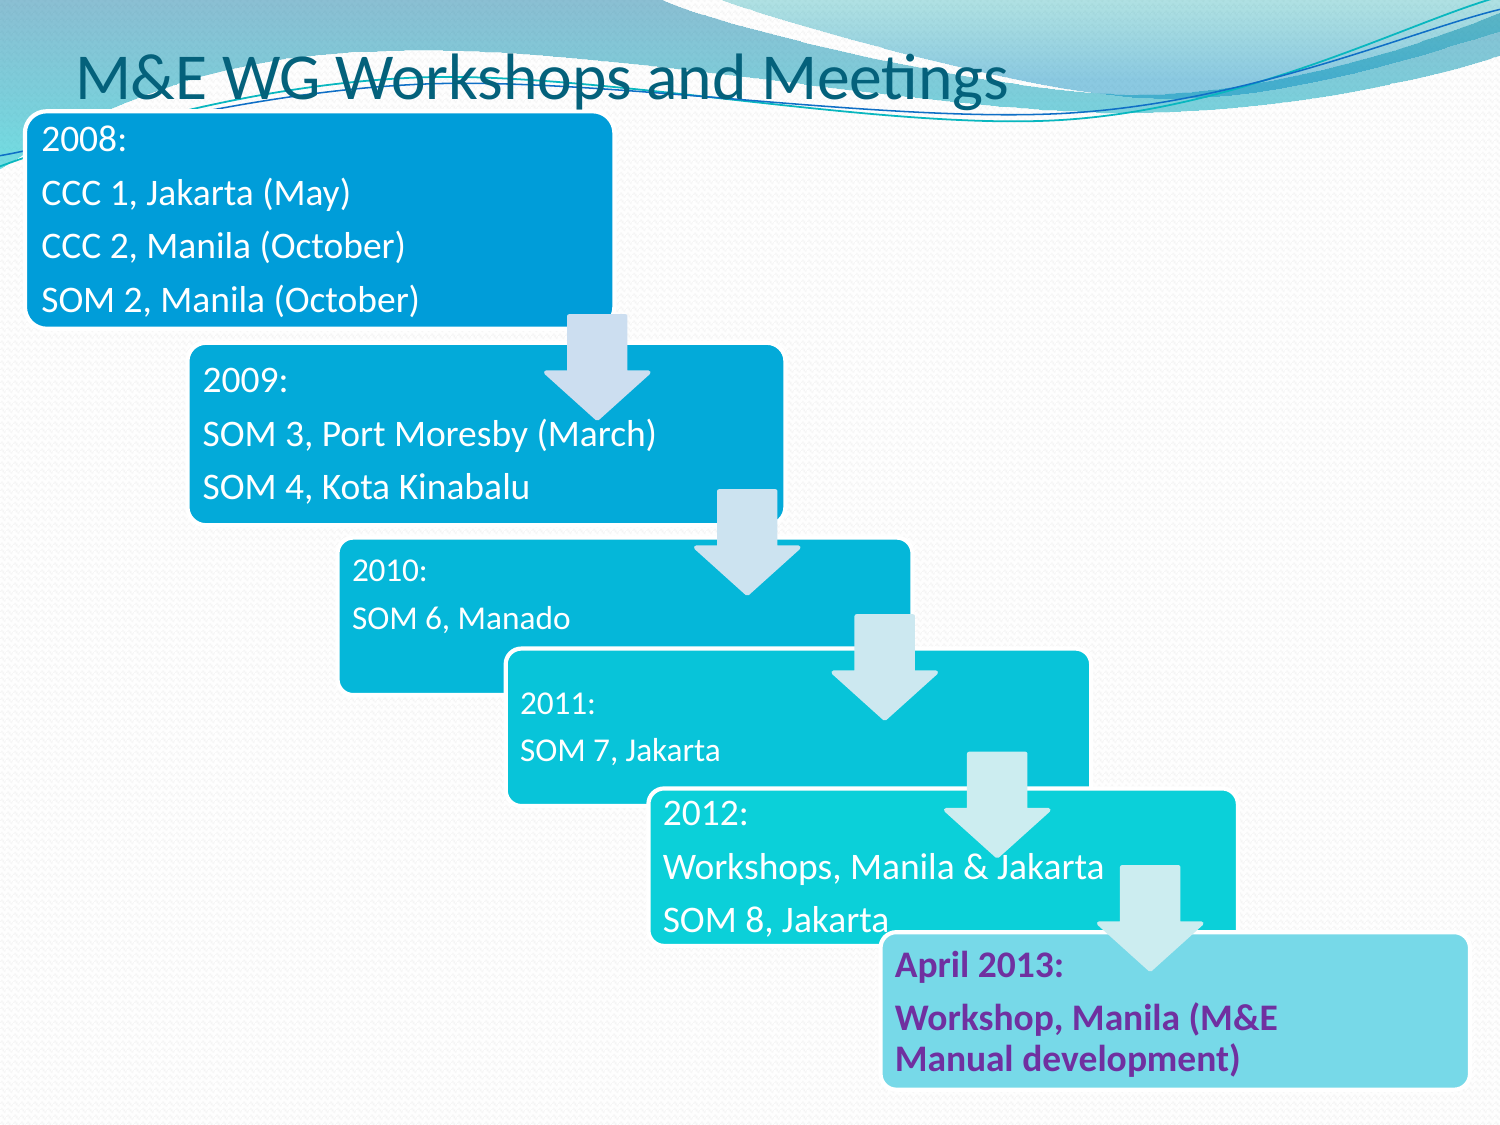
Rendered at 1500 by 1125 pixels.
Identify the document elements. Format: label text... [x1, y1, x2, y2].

text_box [694, 489, 801, 596]
text_box 2008: CCC 1, Jakarta (May) CCC 2, Manila (October) SOM 2, Manila (October) [22, 109, 617, 331]
text_box 2012: Workshops, Manila & Jakarta SOM 8, Jakarta [646, 786, 1241, 949]
text_box [544, 314, 651, 421]
text_box 2010: SOM 6, Manado [335, 535, 915, 698]
text_box 2009: SOM 3, Port Moresby (March) SOM 4, Kota Kinabalu [185, 340, 788, 528]
text_box [944, 751, 1051, 858]
text_box [1097, 865, 1204, 972]
text_box [831, 614, 938, 721]
text_box 2011: SOM 7, Jakarta [503, 646, 1094, 809]
title M&E WG Workshops and Meetings [75, 24, 1425, 113]
text_box April 2013: Workshop, Manila (M&E Manual development) [878, 930, 1473, 1092]
